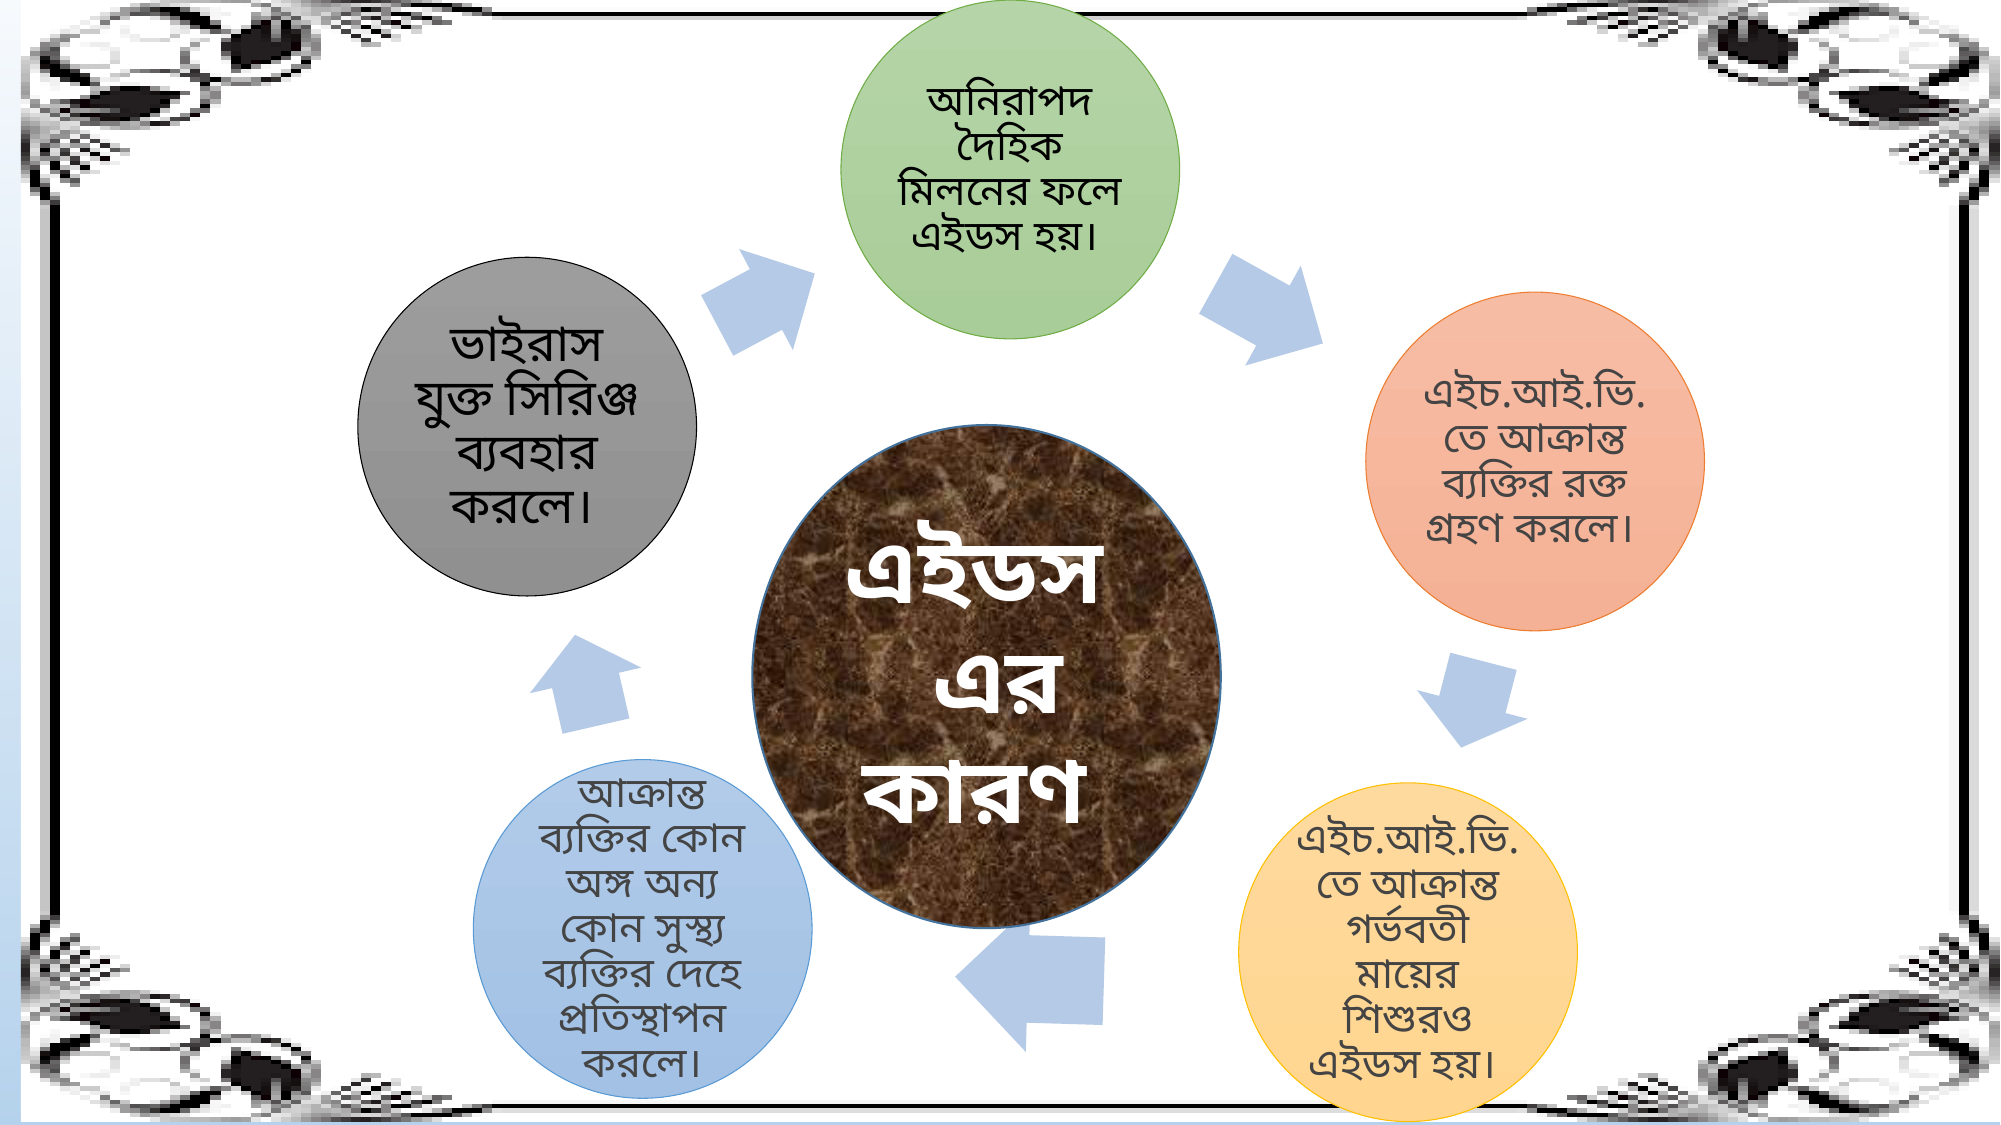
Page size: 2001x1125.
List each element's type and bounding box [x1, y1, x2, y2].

text_box [20, 0, 2000, 1122]
